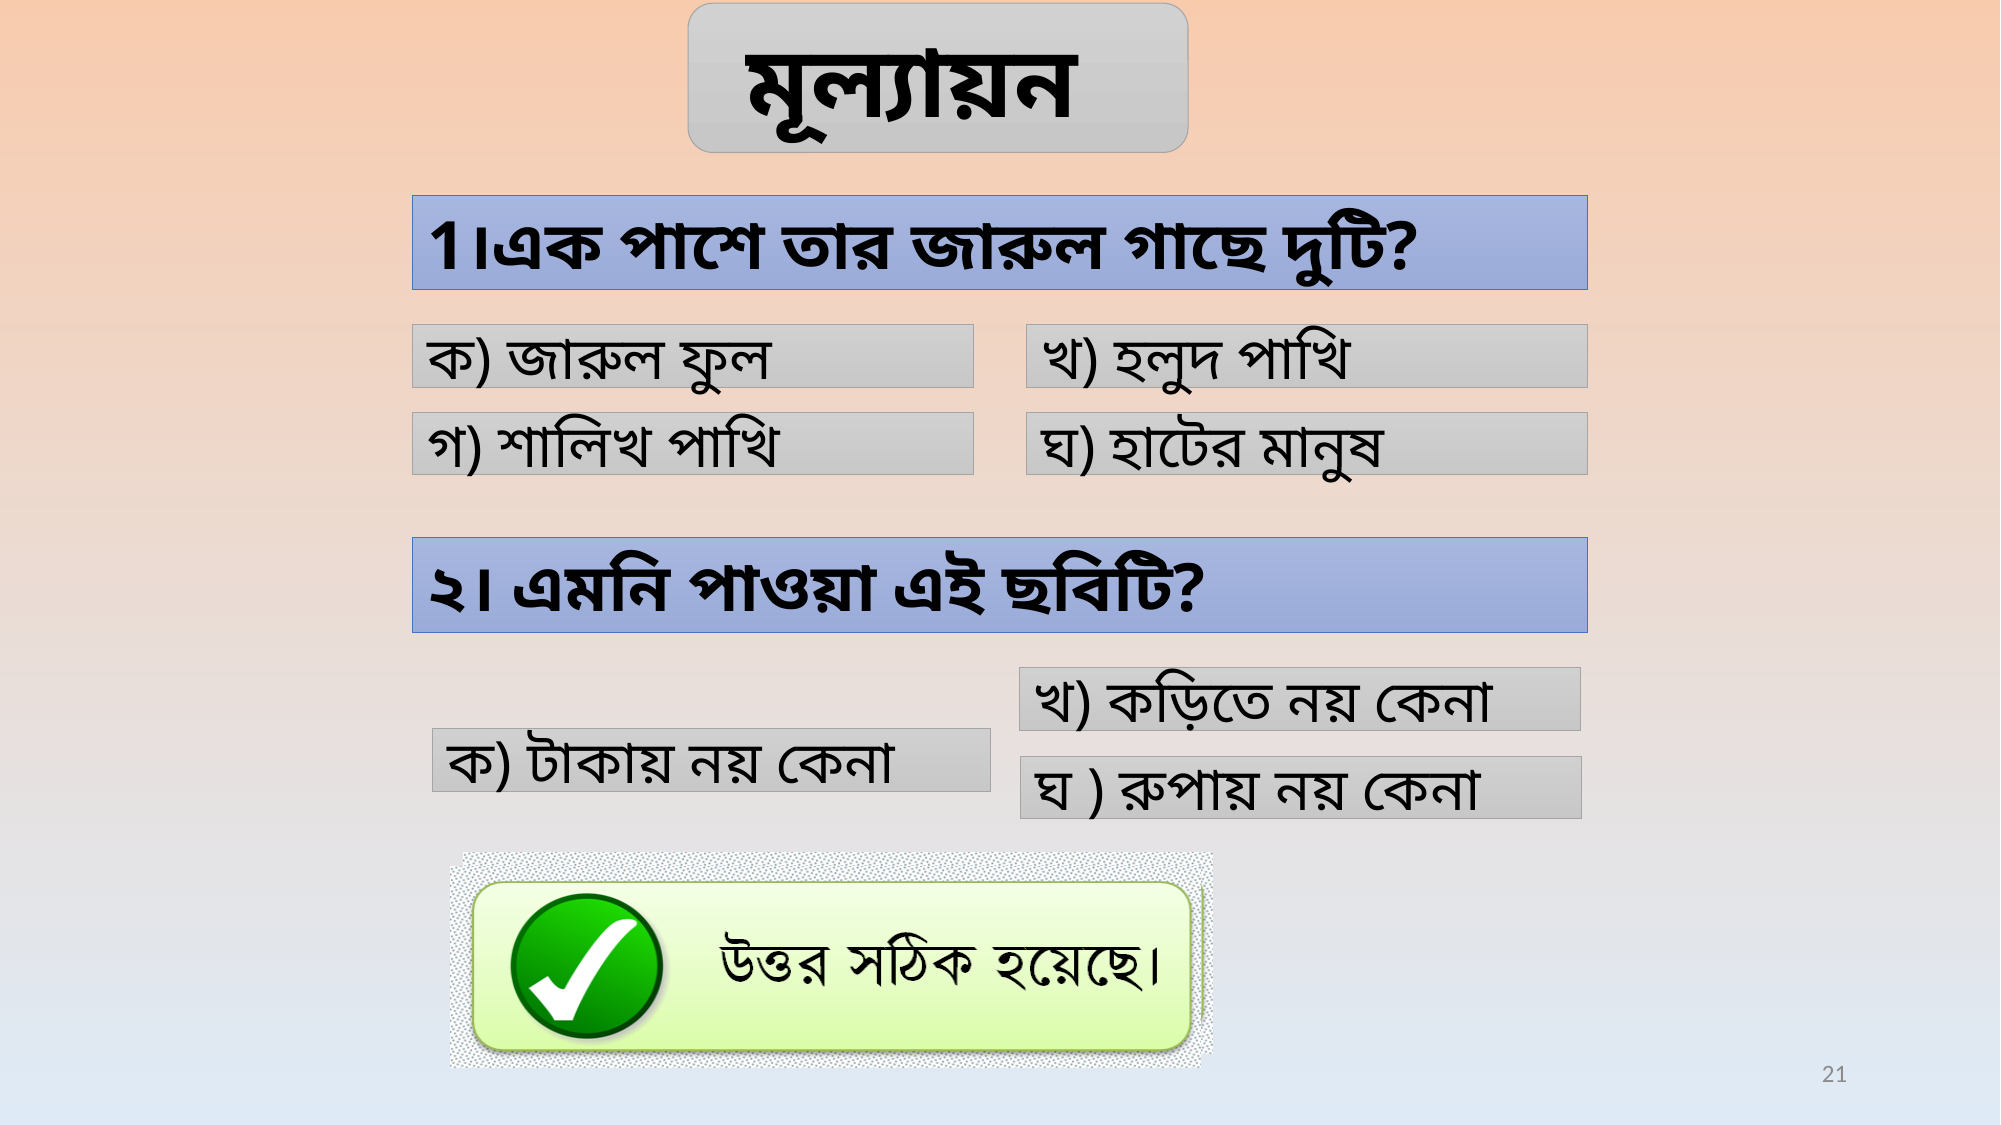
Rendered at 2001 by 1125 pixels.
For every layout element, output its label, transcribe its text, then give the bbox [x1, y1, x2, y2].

text_box ক) টাকায় নয় কেনা [432, 728, 991, 792]
text_box খ) হলুদ পাখি [1026, 324, 1588, 388]
text_box ঘ ) রুপায় নয় কেনা [1020, 756, 1582, 819]
text_box গ) শালিখ পাখি [412, 412, 974, 475]
text_box মূল্যায়ন [687, 2, 1189, 154]
picture [450, 852, 1213, 1068]
text_box ২। এমনি পাওয়া এই ছবিটি? [412, 537, 1588, 633]
text_box ক) জারুল ফুল [412, 324, 974, 388]
text_box খ) কড়িতে নয় কেনা [1019, 667, 1581, 731]
text_box 1।এক পাশে তার জারুল গাছে দুটি? [412, 195, 1588, 290]
slide_number 21 [1412, 1042, 1863, 1103]
text_box ঘ) হাটের মানুষ [1026, 412, 1588, 475]
